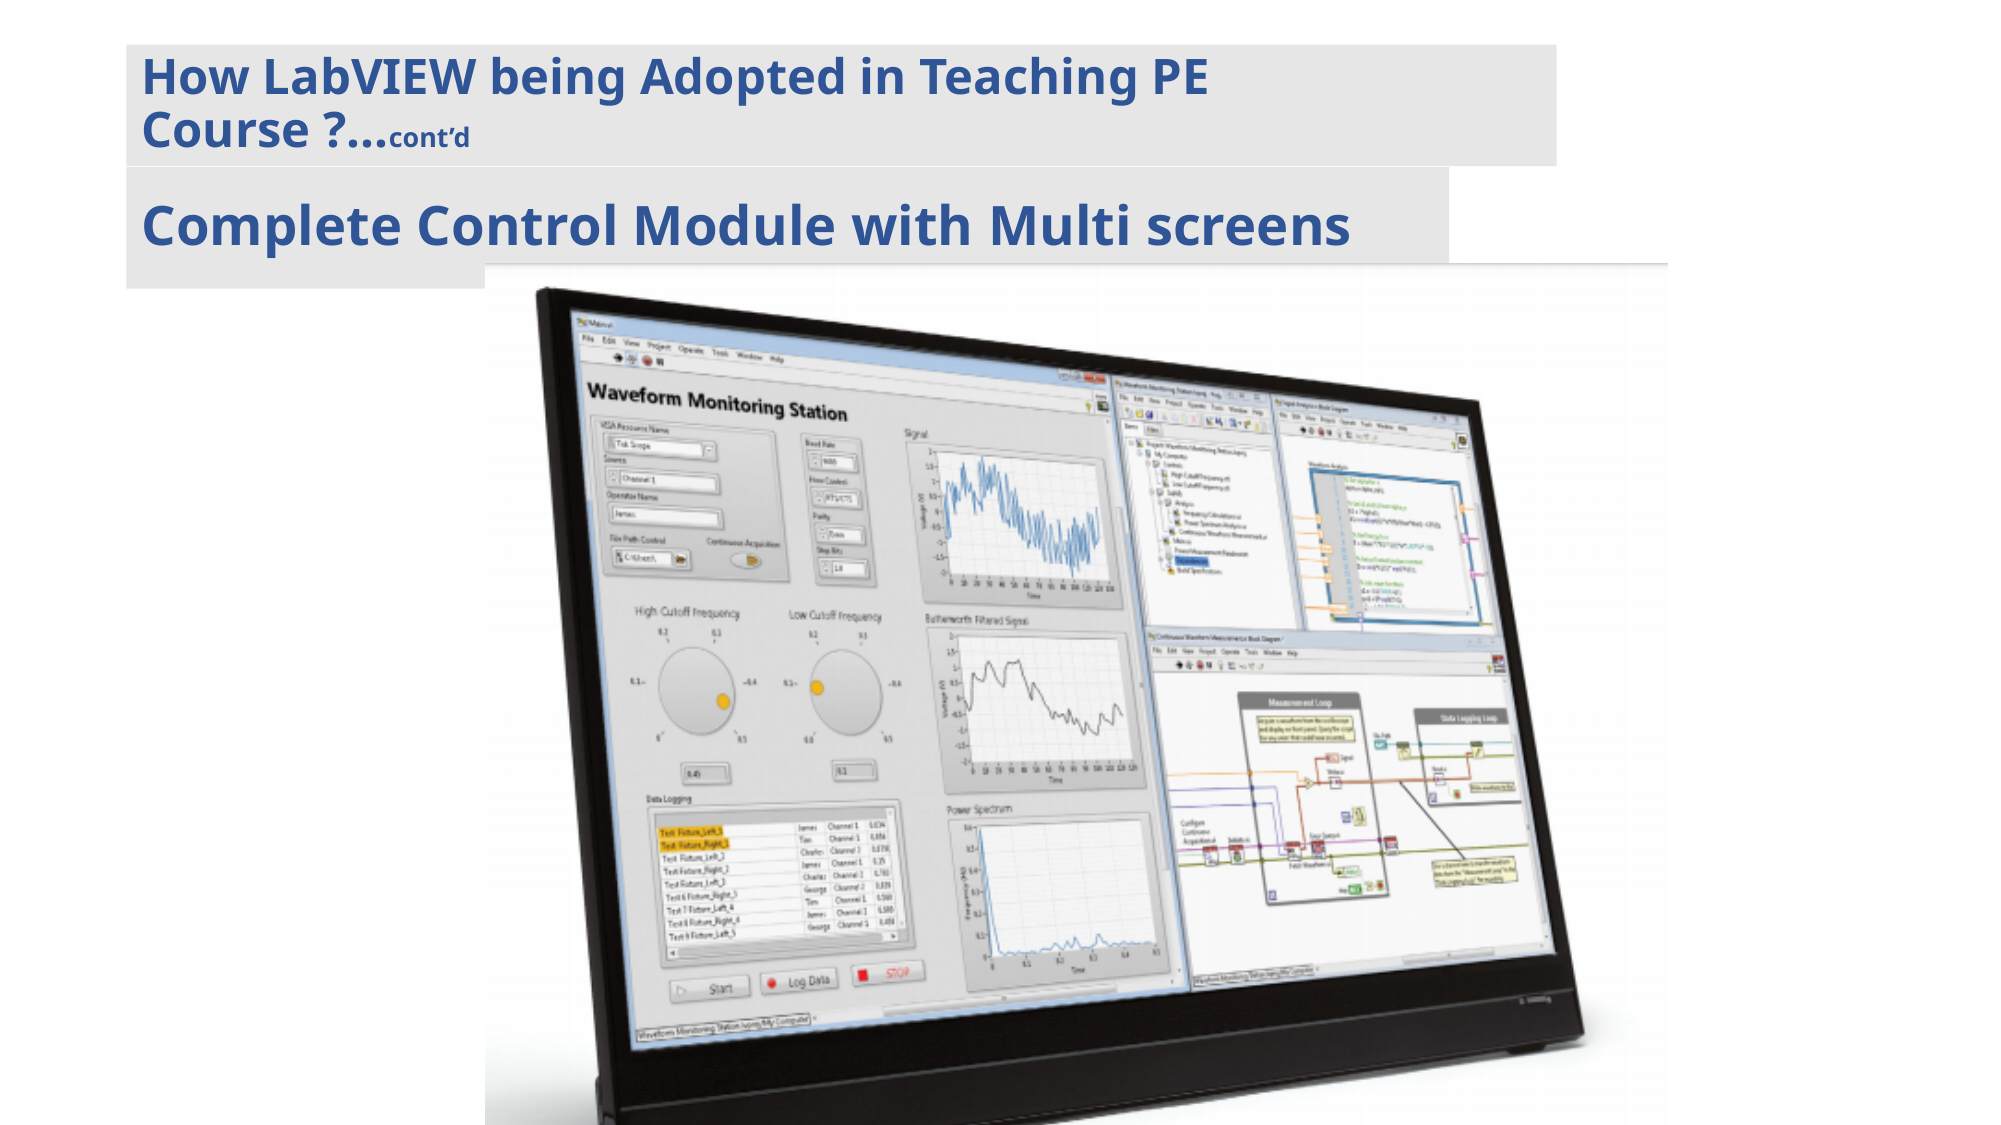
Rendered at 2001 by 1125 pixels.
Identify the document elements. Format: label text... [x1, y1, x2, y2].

picture [484, 263, 1668, 1125]
text_box How LabVIEW being Adopted in Teaching PE Course ?...cont’d [126, 44, 1557, 167]
text_box Complete Control Module with Multi screens [126, 167, 1450, 289]
